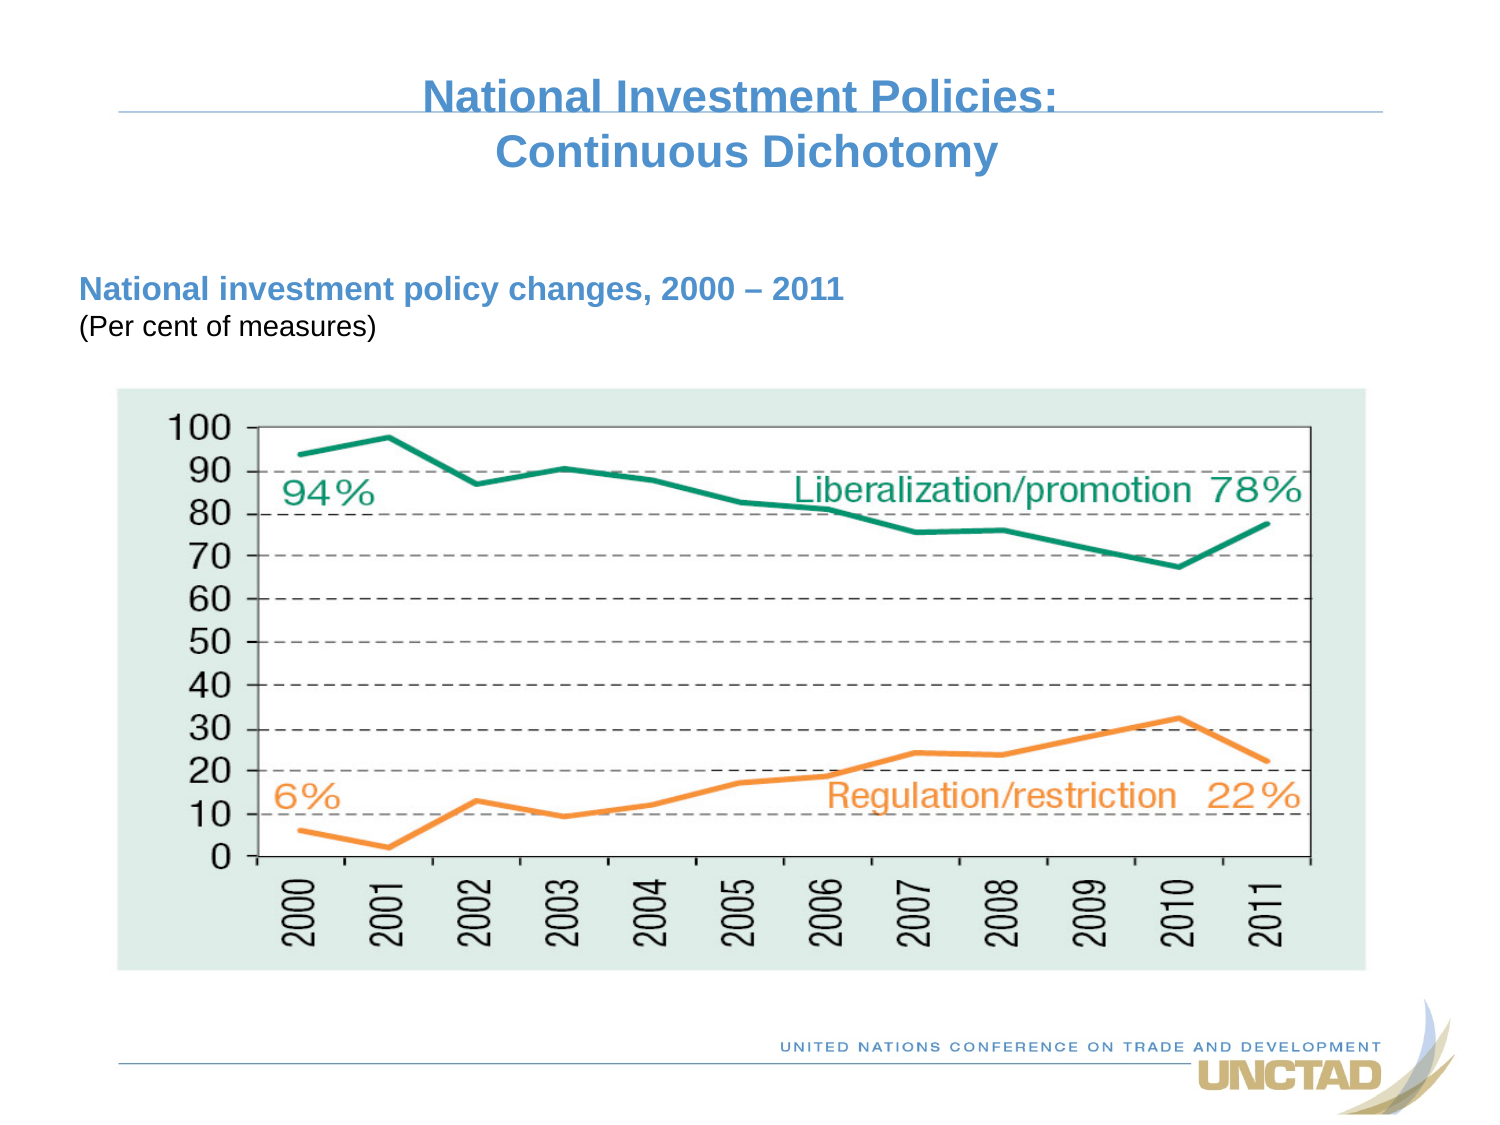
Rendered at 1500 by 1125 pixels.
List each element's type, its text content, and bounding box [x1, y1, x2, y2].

text_box National investment policy changes, 2000 – 2011 (Per cent of measures) [78, 267, 846, 343]
text_box [41, 337, 1412, 941]
text_box National Investment Policies: Continuous Dichotomy [88, 66, 1406, 177]
picture [0, 0, 1500, 265]
picture [0, 266, 1500, 1125]
